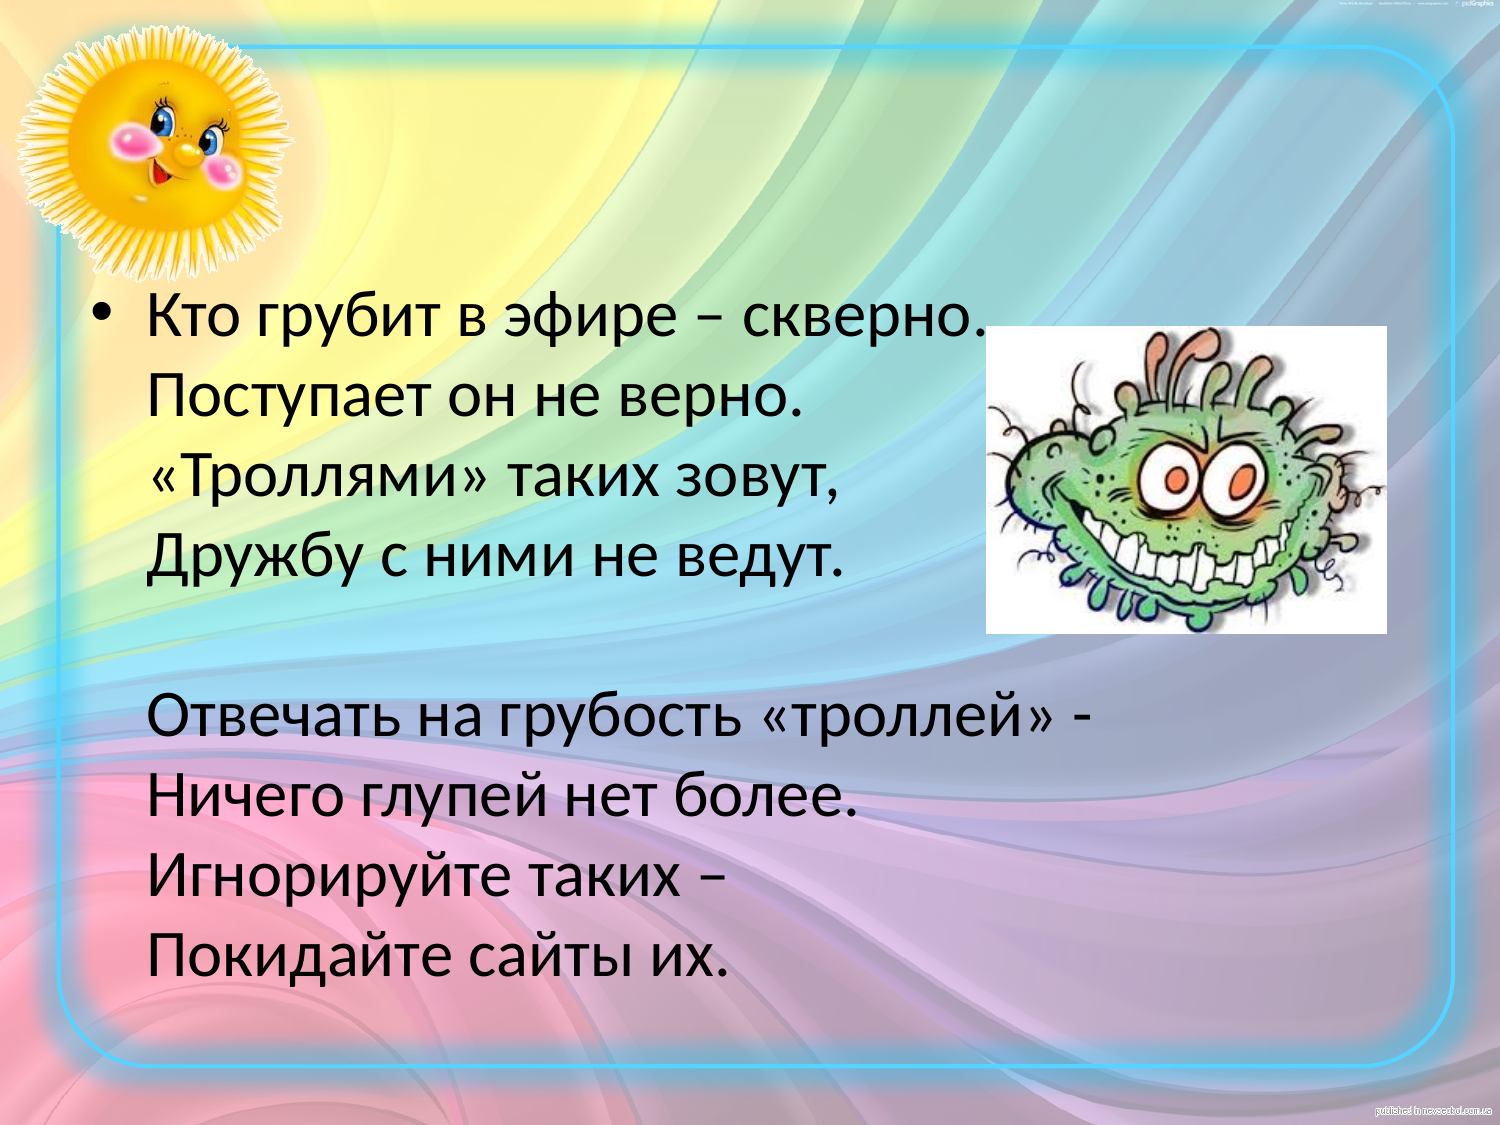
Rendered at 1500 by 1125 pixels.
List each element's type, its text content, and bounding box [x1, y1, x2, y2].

picture [985, 325, 1387, 635]
list Кто грубит в эфире – скверно. Поступает он не верно. «Троллями» таких зовут, Дружбу с ними не ведут. Отвечать на грубость «троллей» - Ничего глупей нет более. Игнорируйте таких – Покидайте сайты их. [75, 262, 1425, 1005]
picture [11, 11, 340, 340]
